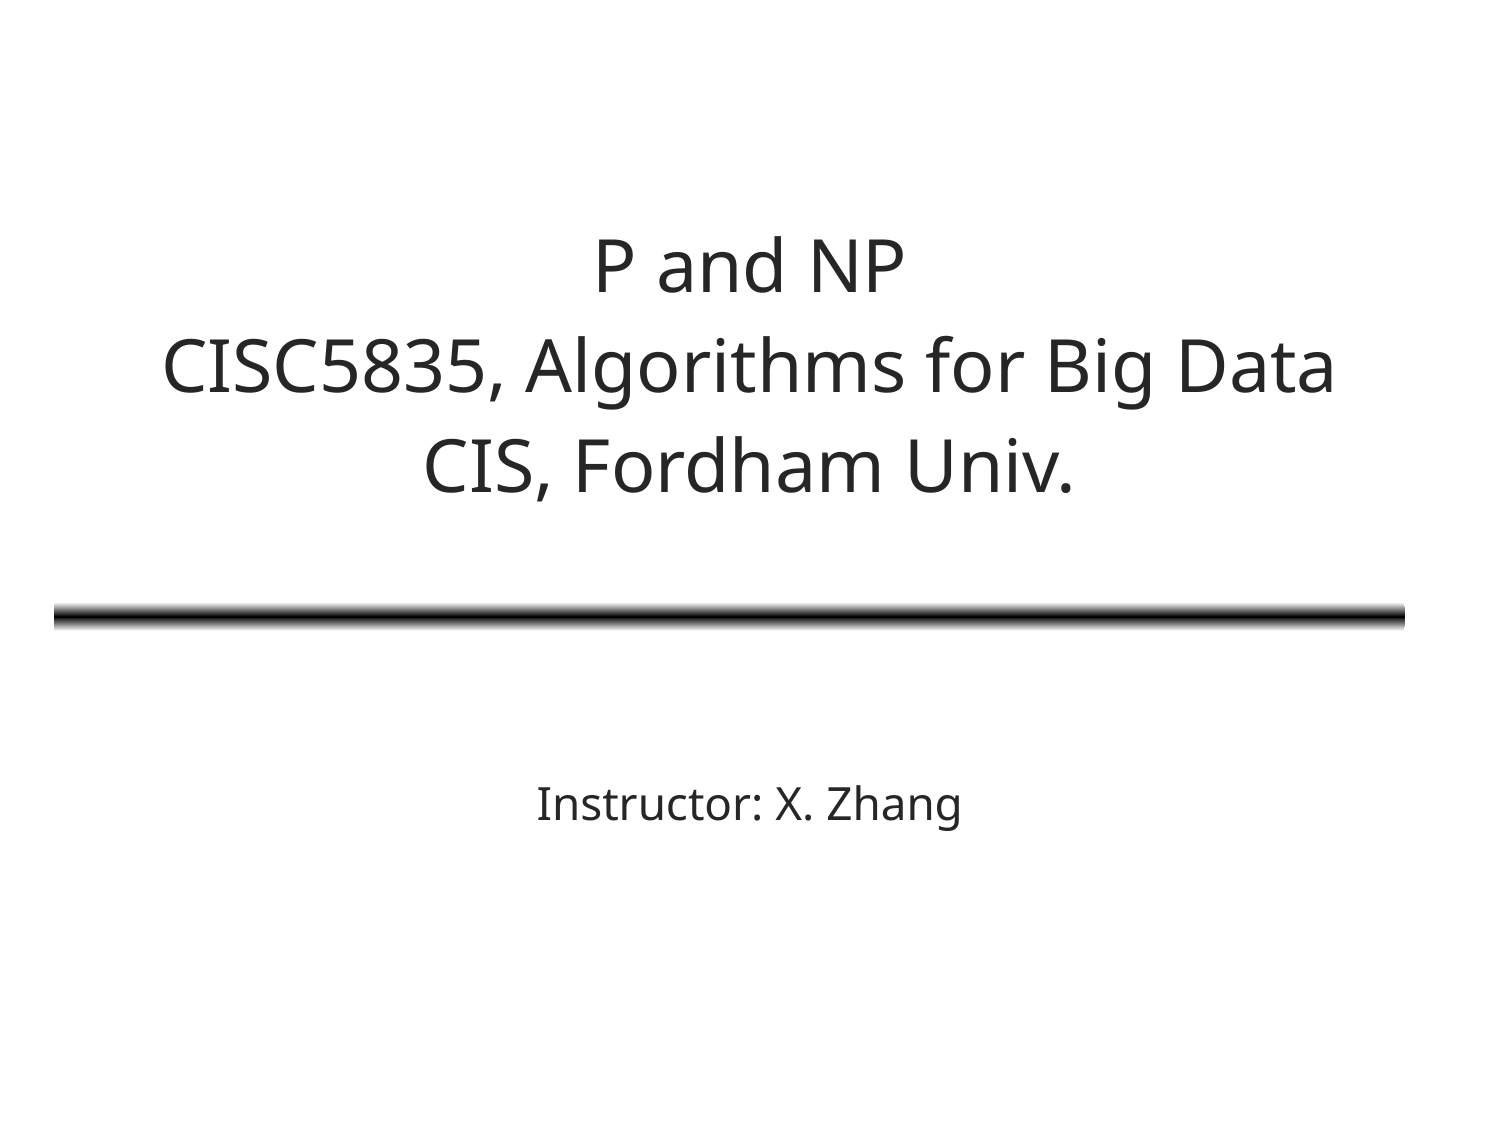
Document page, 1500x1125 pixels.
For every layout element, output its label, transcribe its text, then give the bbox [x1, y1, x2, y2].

title P and NP CISC5835, Algorithms for Big Data CIS, Fordham Univ. [111, 180, 1388, 547]
list Instructor: X. Zhang [224, 698, 1276, 987]
